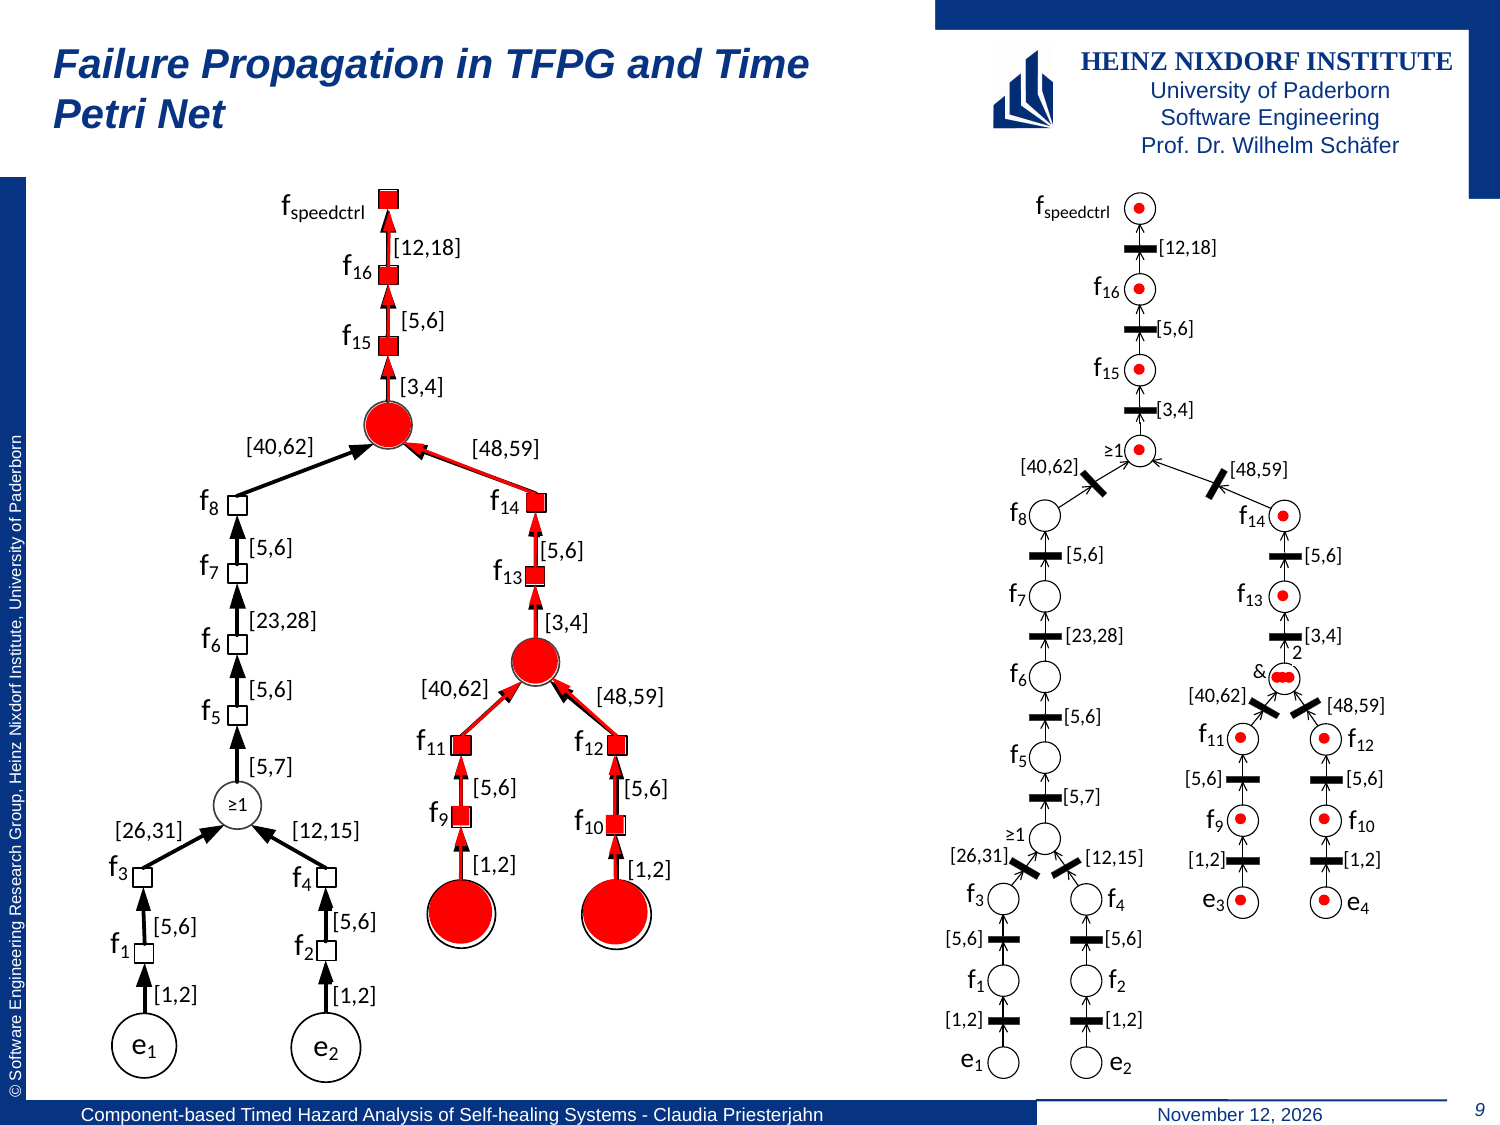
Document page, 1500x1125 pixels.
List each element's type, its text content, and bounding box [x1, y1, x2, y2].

title Failure Propagation in TFPG and Time Petri Net [0, 0, 918, 175]
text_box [550, 676, 617, 736]
footer Component-based Timed Hazard Analysis of Self-healing Systems - Claudia Priesterjahn [75, 1100, 1010, 1125]
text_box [106, 181, 674, 1086]
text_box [402, 441, 536, 495]
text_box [943, 184, 1387, 1082]
slide_number 9 [1445, 1089, 1500, 1125]
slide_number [1064, 1099, 1416, 1125]
picture [993, 46, 1053, 129]
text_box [461, 680, 522, 737]
